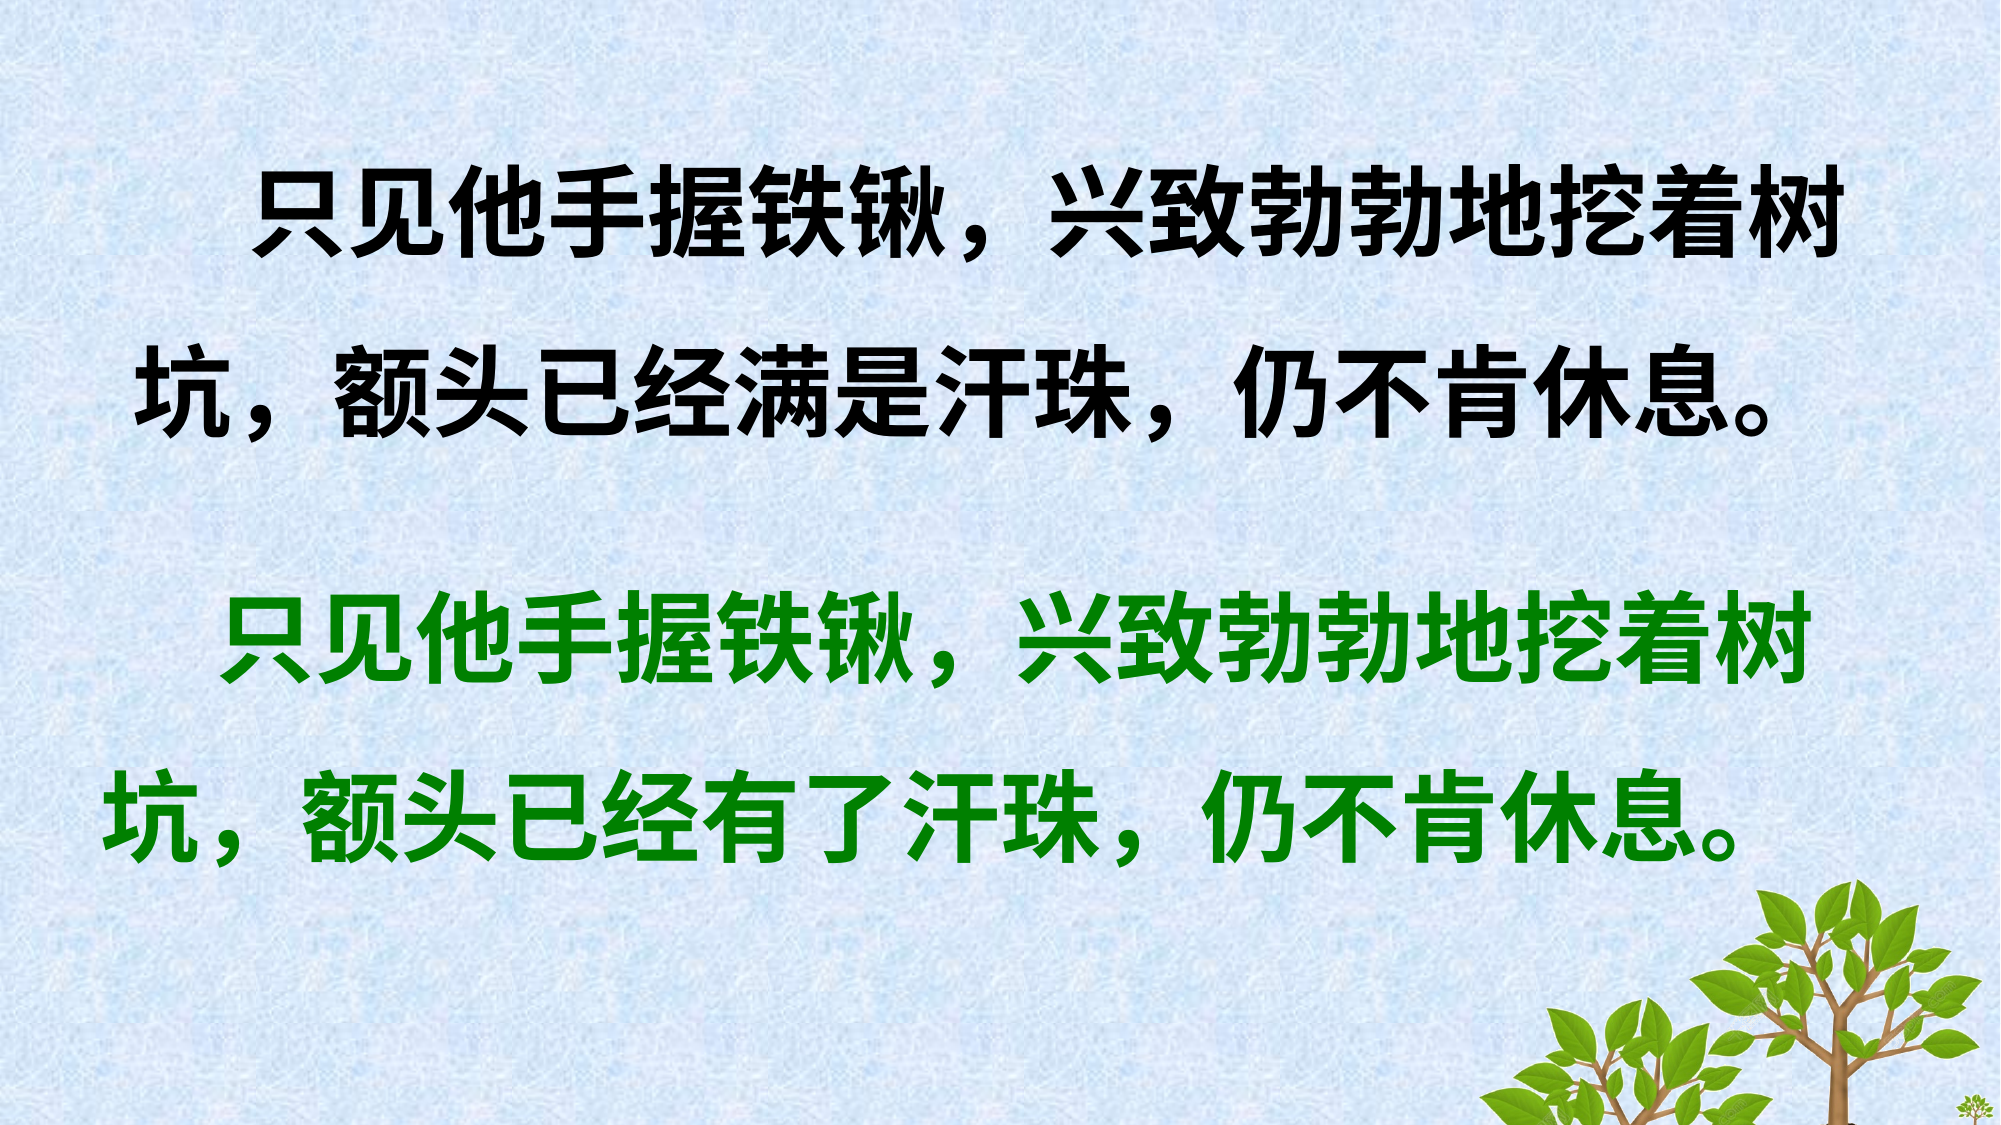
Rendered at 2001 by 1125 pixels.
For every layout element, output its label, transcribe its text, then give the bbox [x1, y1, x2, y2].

text_box 只见他手握铁锹，兴致勃勃地挖着树坑，额头已经满是汗珠，仍不肯休息。 [117, 82, 1947, 458]
picture [0, 0, 2001, 1125]
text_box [1476, 868, 2000, 1125]
text_box 只见他手握铁锹，兴致勃勃地挖着树坑，额头已经有了汗珠，仍不肯休息。 [85, 507, 1915, 883]
